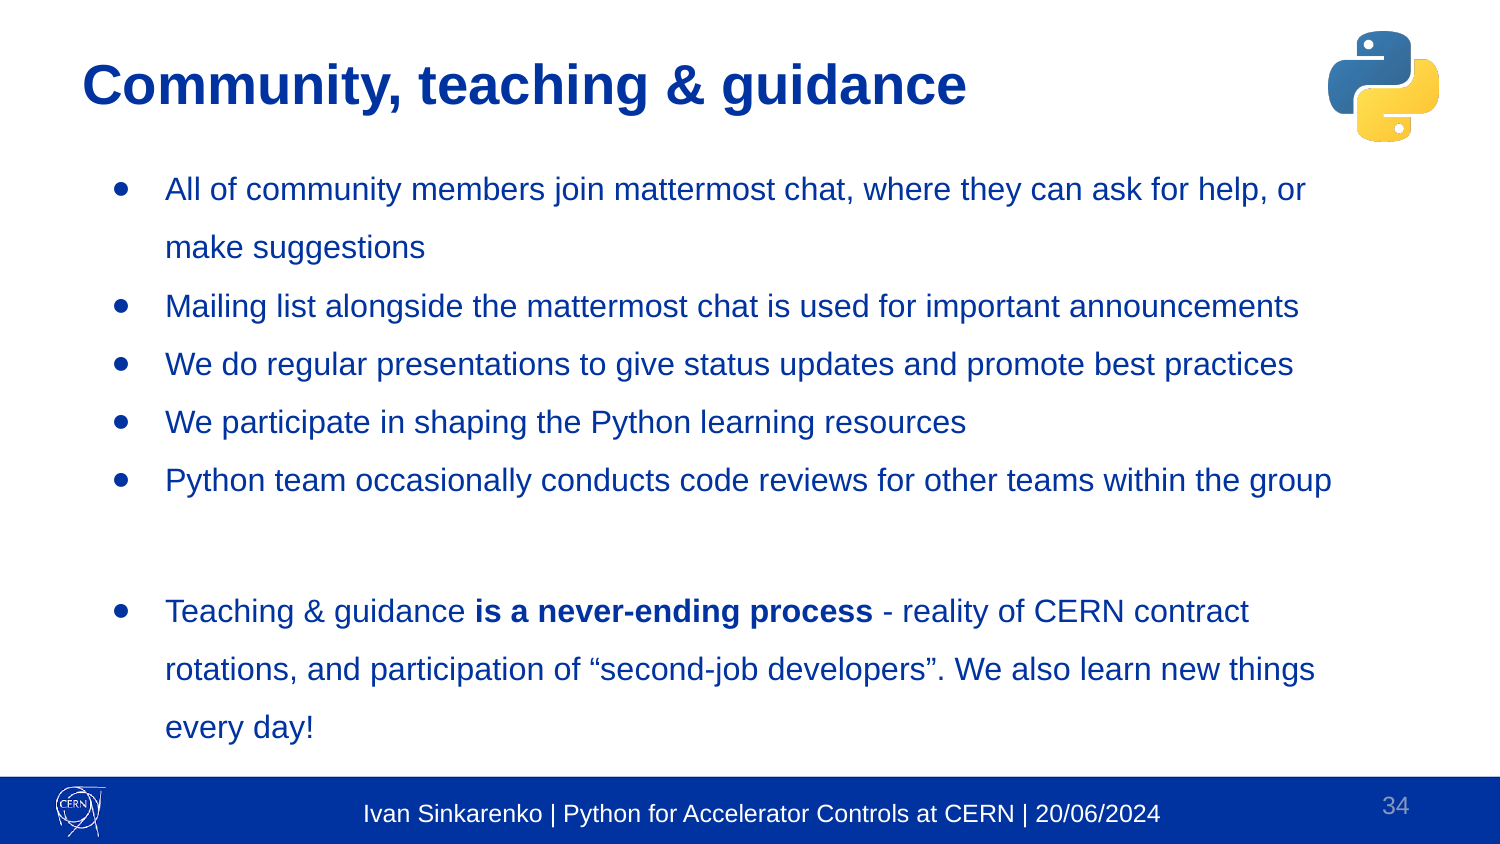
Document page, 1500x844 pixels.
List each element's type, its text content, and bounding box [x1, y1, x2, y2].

title Community, teaching & guidance [75, 28, 1425, 141]
picture [0, 776, 1500, 844]
slide_number ‹#› [1342, 782, 1425, 827]
picture [1328, 31, 1440, 142]
list All of community members join mattermost chat, where they can ask for help, or make suggestions Mailing list alongside the mattermost chat is used for important announcements We do regular presentations to give status updates and promote best practices We participate in shaping the Python learning resources Python team occasionally conducts code reviews for other teams within the group Teaching & guidance is a never-ending process - reality of CERN contract rotations, and participation of “second-job developers”. We also learn new things every day! [75, 141, 1395, 748]
